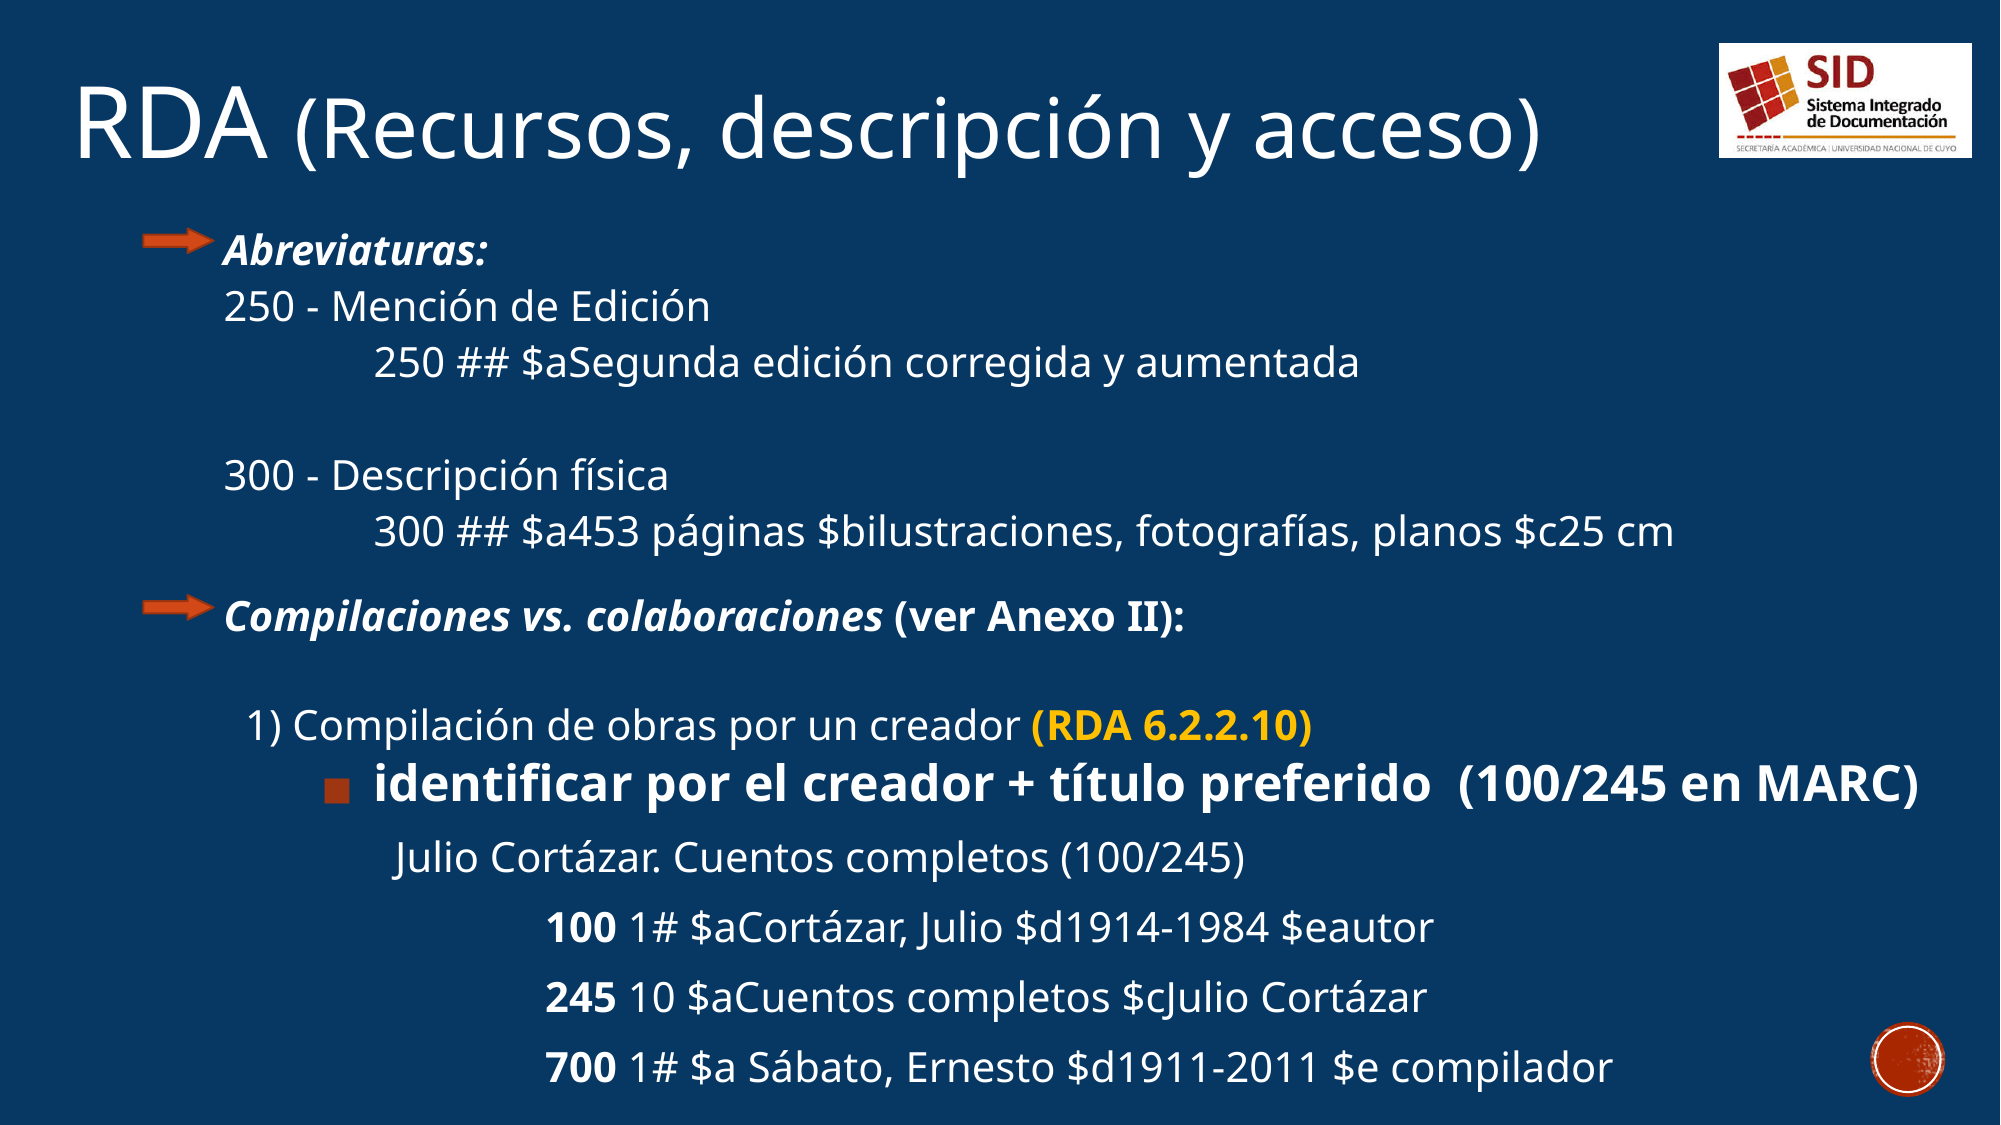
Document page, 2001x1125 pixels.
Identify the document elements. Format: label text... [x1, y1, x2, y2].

picture [1719, 43, 1972, 159]
list Abreviaturas: 250 - Mención de Edición 250 ## $aSegunda edición corregida y aumentada 300 - Descripción física 300 ## $a453 páginas $bilustraciones, fotografías, planos $c25 cm Compilaciones vs. colaboraciones (ver Anexo II): 1) Compilación de obras por un creador (RDA 6.2.2.10) identificar por el creador + título preferido (100/245 en MARC) Julio Cortázar. Cuentos completos (100/245) 100 1# $aCortázar, Julio $d1914-1984 $eautor 245 10 $aCuentos completos $cJulio Cortázar 700 1# $a Sábato, Ernesto $d1911-2011 $e compilador [58, 186, 1962, 1125]
title RDA (Recursos, descripción y acceso) [56, 13, 1922, 238]
text_box [143, 228, 214, 253]
text_box [143, 595, 214, 620]
